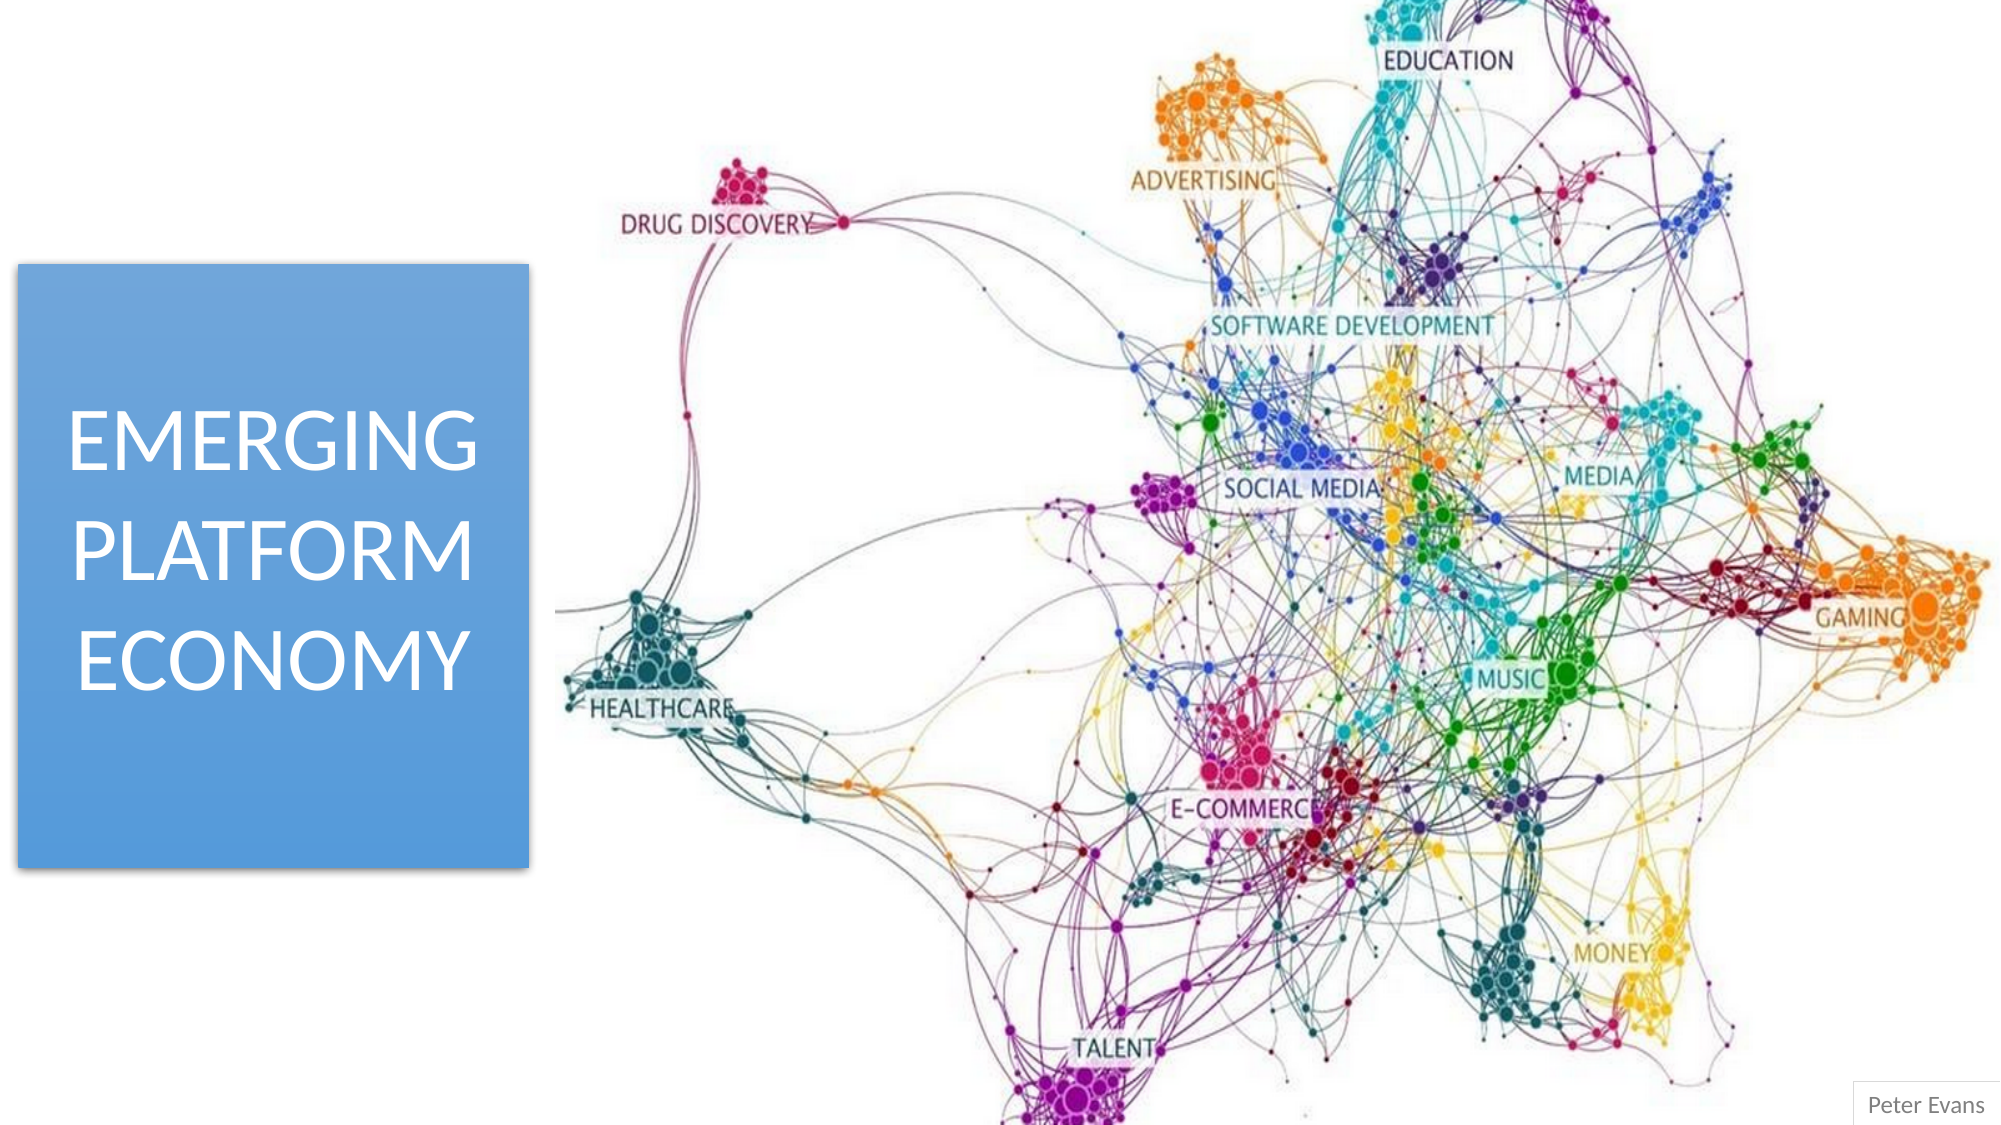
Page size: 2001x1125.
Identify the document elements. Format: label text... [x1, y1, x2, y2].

text_box EMERGING PLATFORM ECONOMY [18, 264, 529, 868]
picture [555, 0, 2000, 1125]
